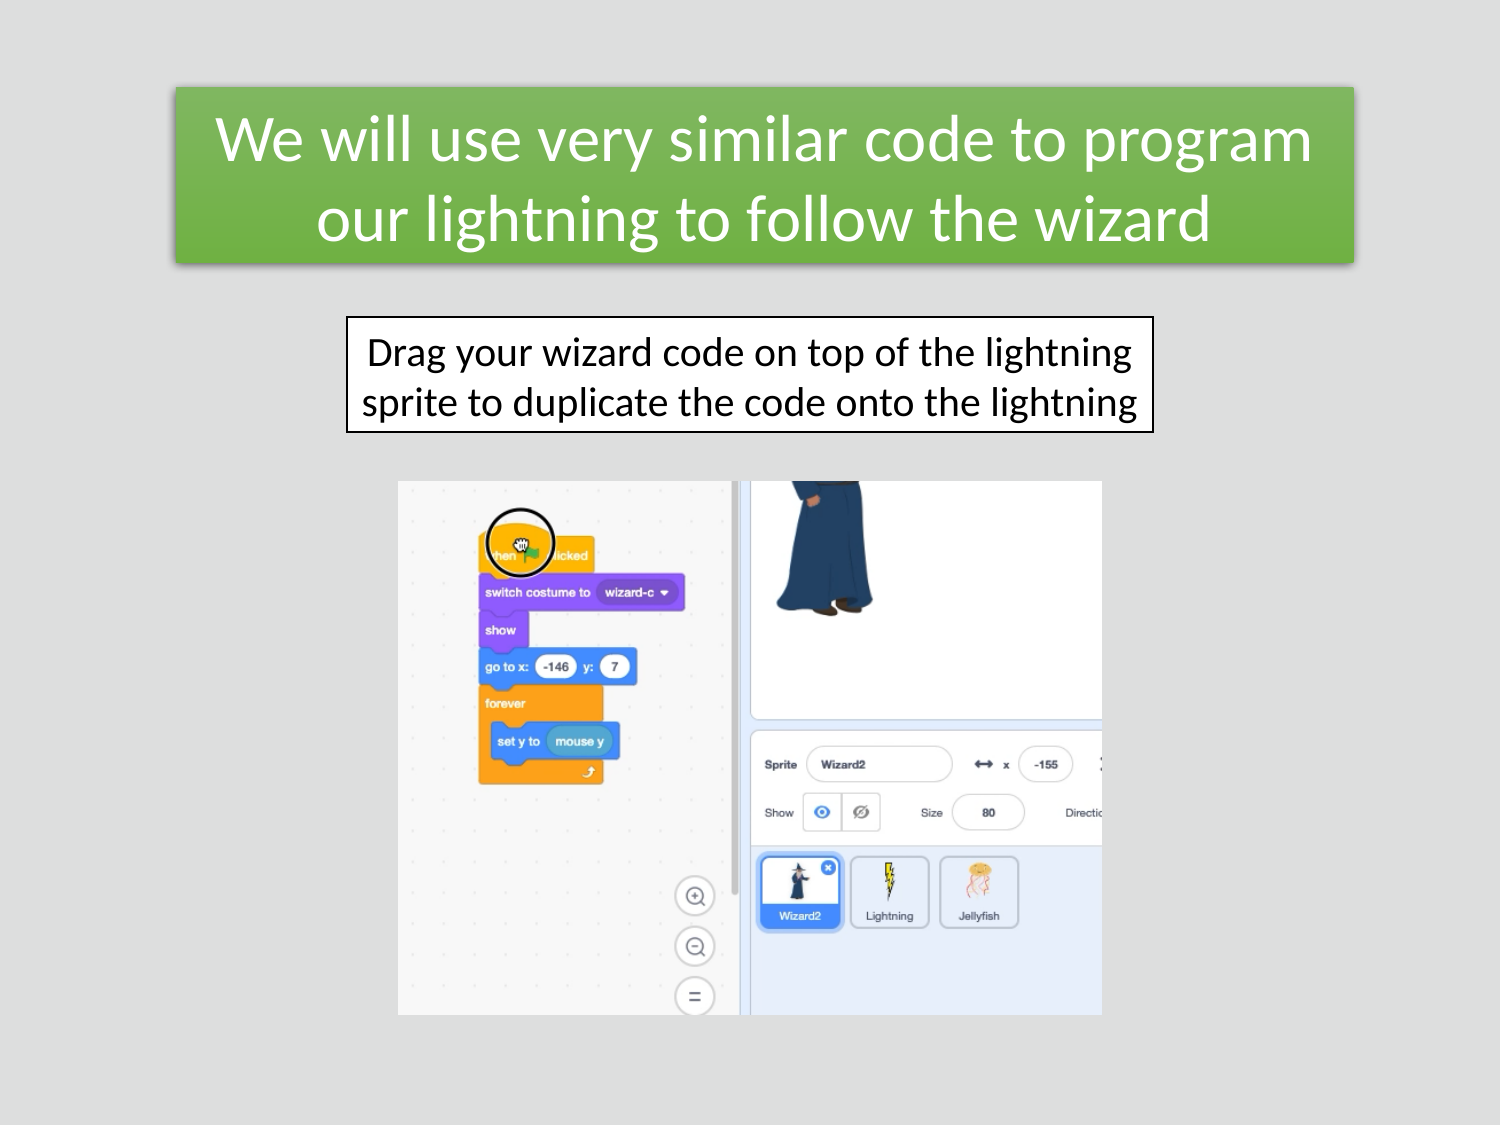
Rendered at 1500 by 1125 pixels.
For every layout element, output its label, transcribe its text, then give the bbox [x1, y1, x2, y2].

text_box Drag your wizard code on top of the lightning sprite to duplicate the code onto the lightning [346, 316, 1154, 433]
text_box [397, 480, 1103, 1016]
text_box We will use very similar code to program our lightning to follow the wizard [175, 87, 1354, 263]
